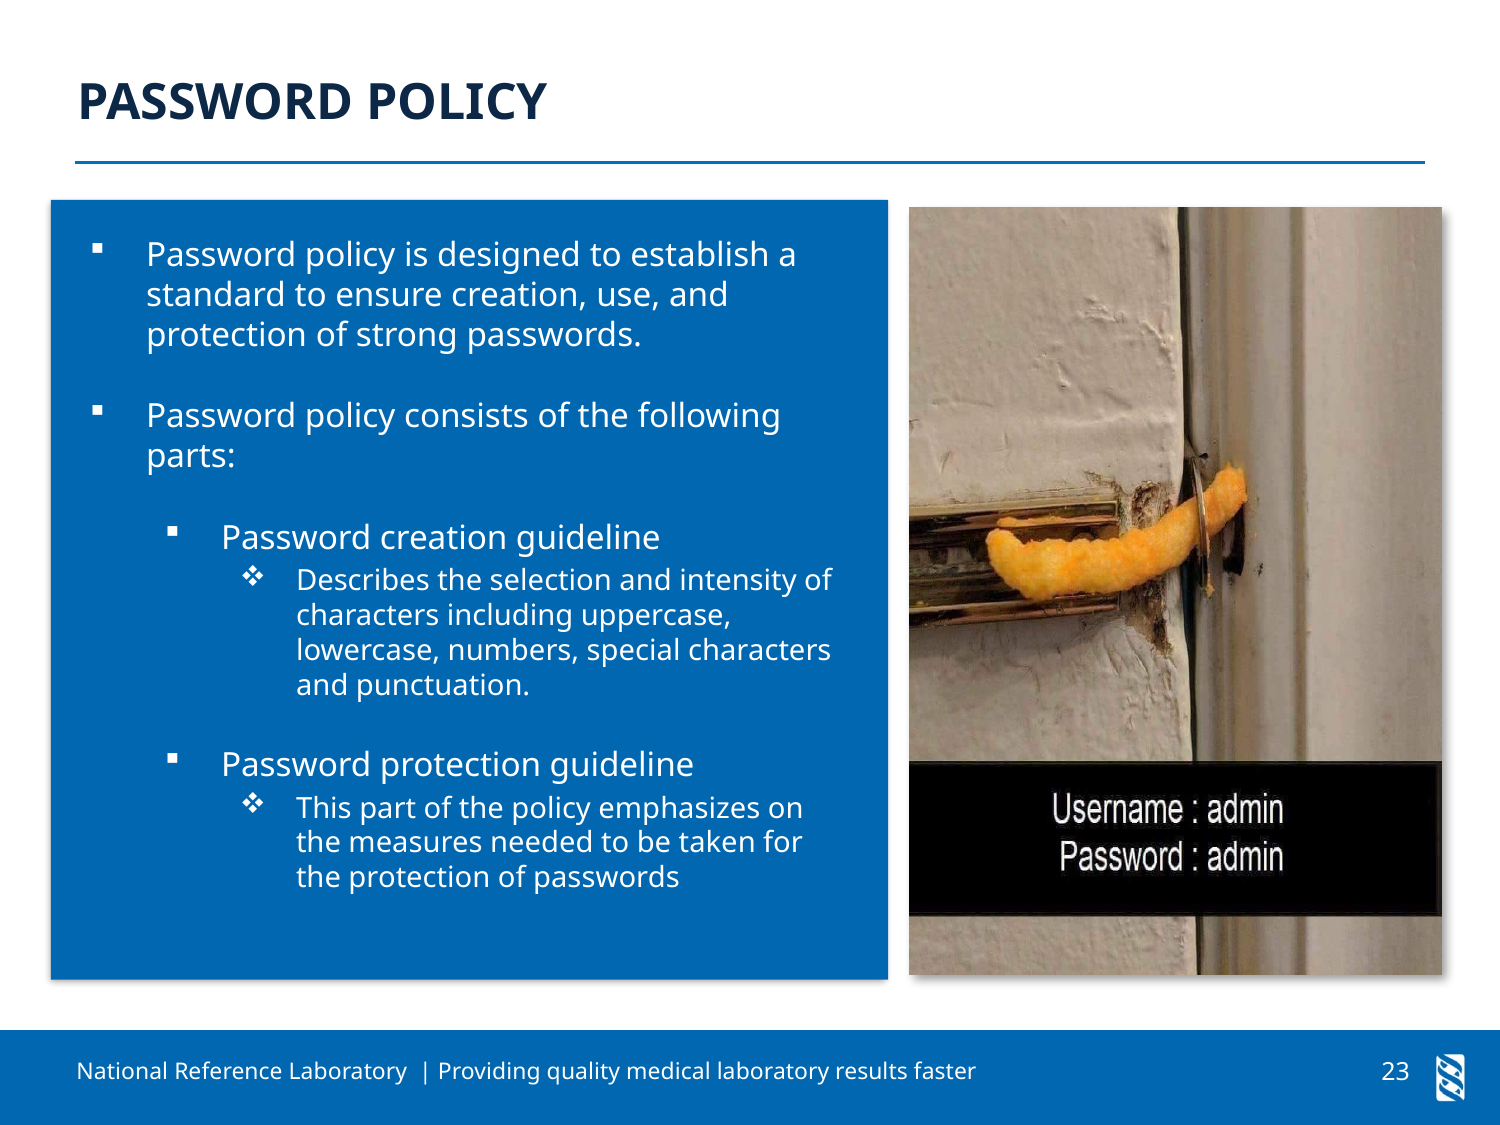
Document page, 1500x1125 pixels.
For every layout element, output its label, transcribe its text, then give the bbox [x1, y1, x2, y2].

list Password Policy [62, 62, 1413, 188]
text_box [50, 199, 889, 980]
picture [0, 1030, 1500, 1125]
picture [909, 207, 1442, 976]
text_box Password policy is designed to establish a standard to ensure creation, use, and protection of strong passwords. Password policy consists of the following parts: Password creation guideline Describes the selection and intensity of characters including uppercase, lowercase, numbers, special characters and punctuation. Password protection guideline This part of the policy emphasizes on the measures needed to be taken for the protection of passwords [73, 223, 870, 953]
slide_number 23 [1074, 1042, 1425, 1103]
